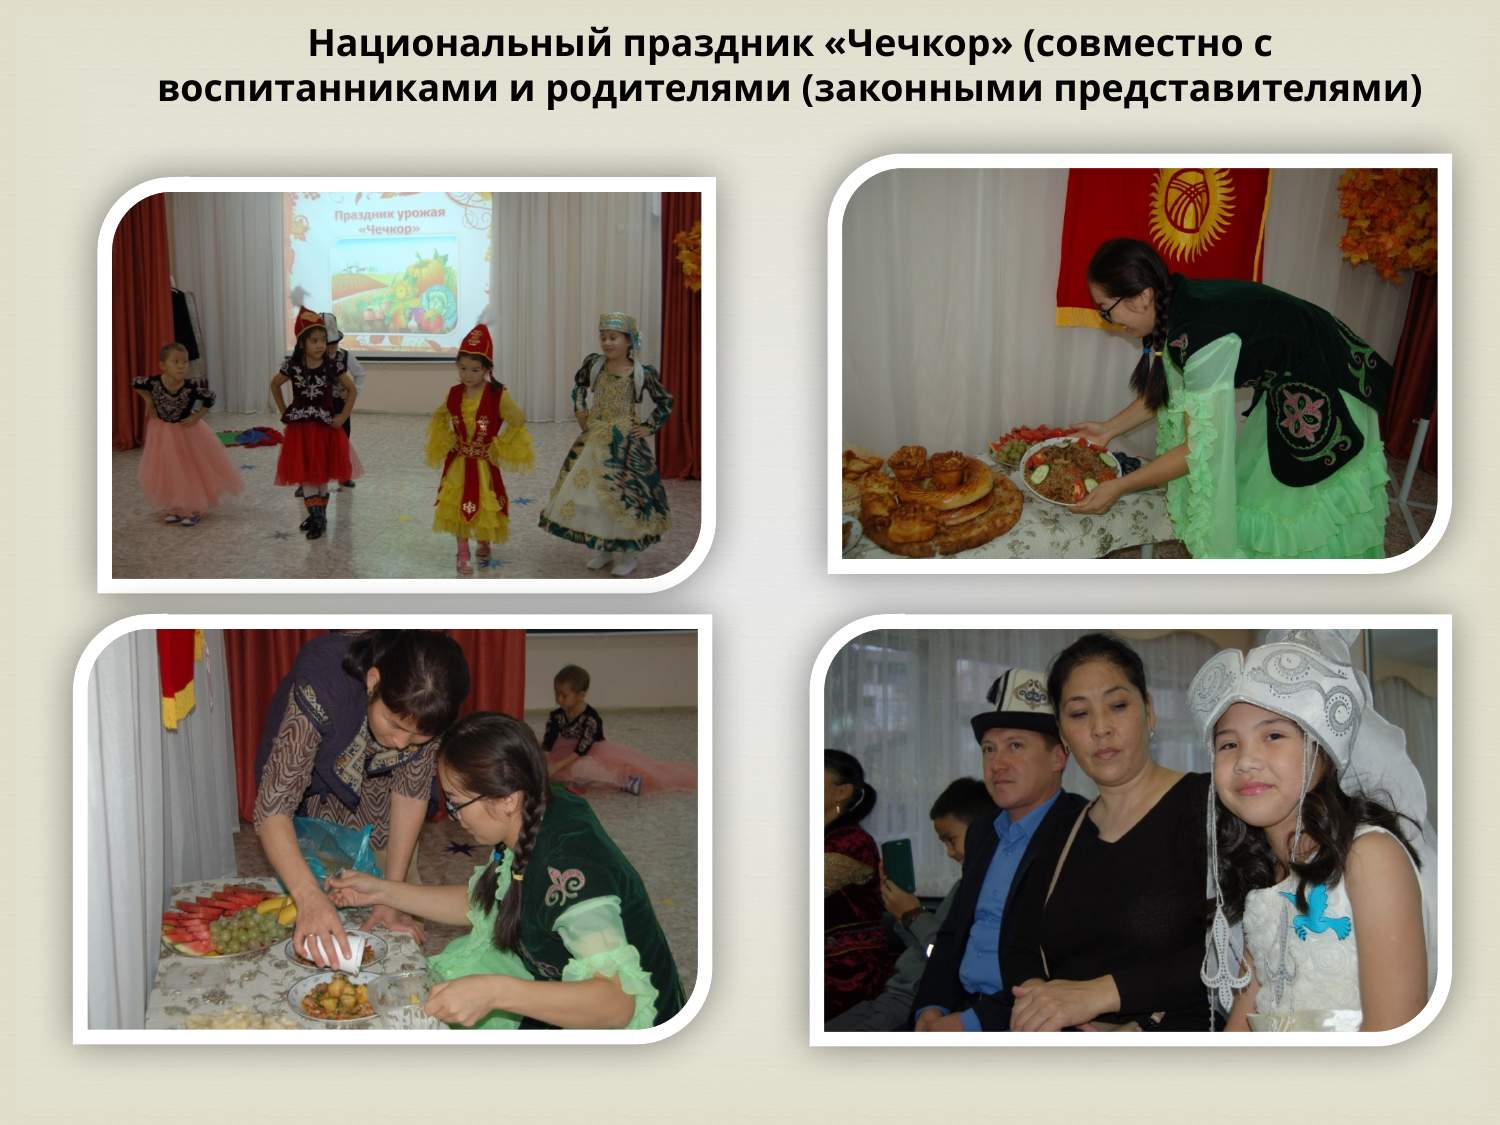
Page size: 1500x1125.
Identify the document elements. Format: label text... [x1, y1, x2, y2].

picture [104, 183, 710, 587]
picture [834, 160, 1446, 567]
picture [816, 621, 1446, 1040]
text_box Национальный праздник «Чечкор» (совместно с воспитанниками и родителями (законными представителями) [135, 11, 1445, 117]
picture [79, 621, 706, 1038]
